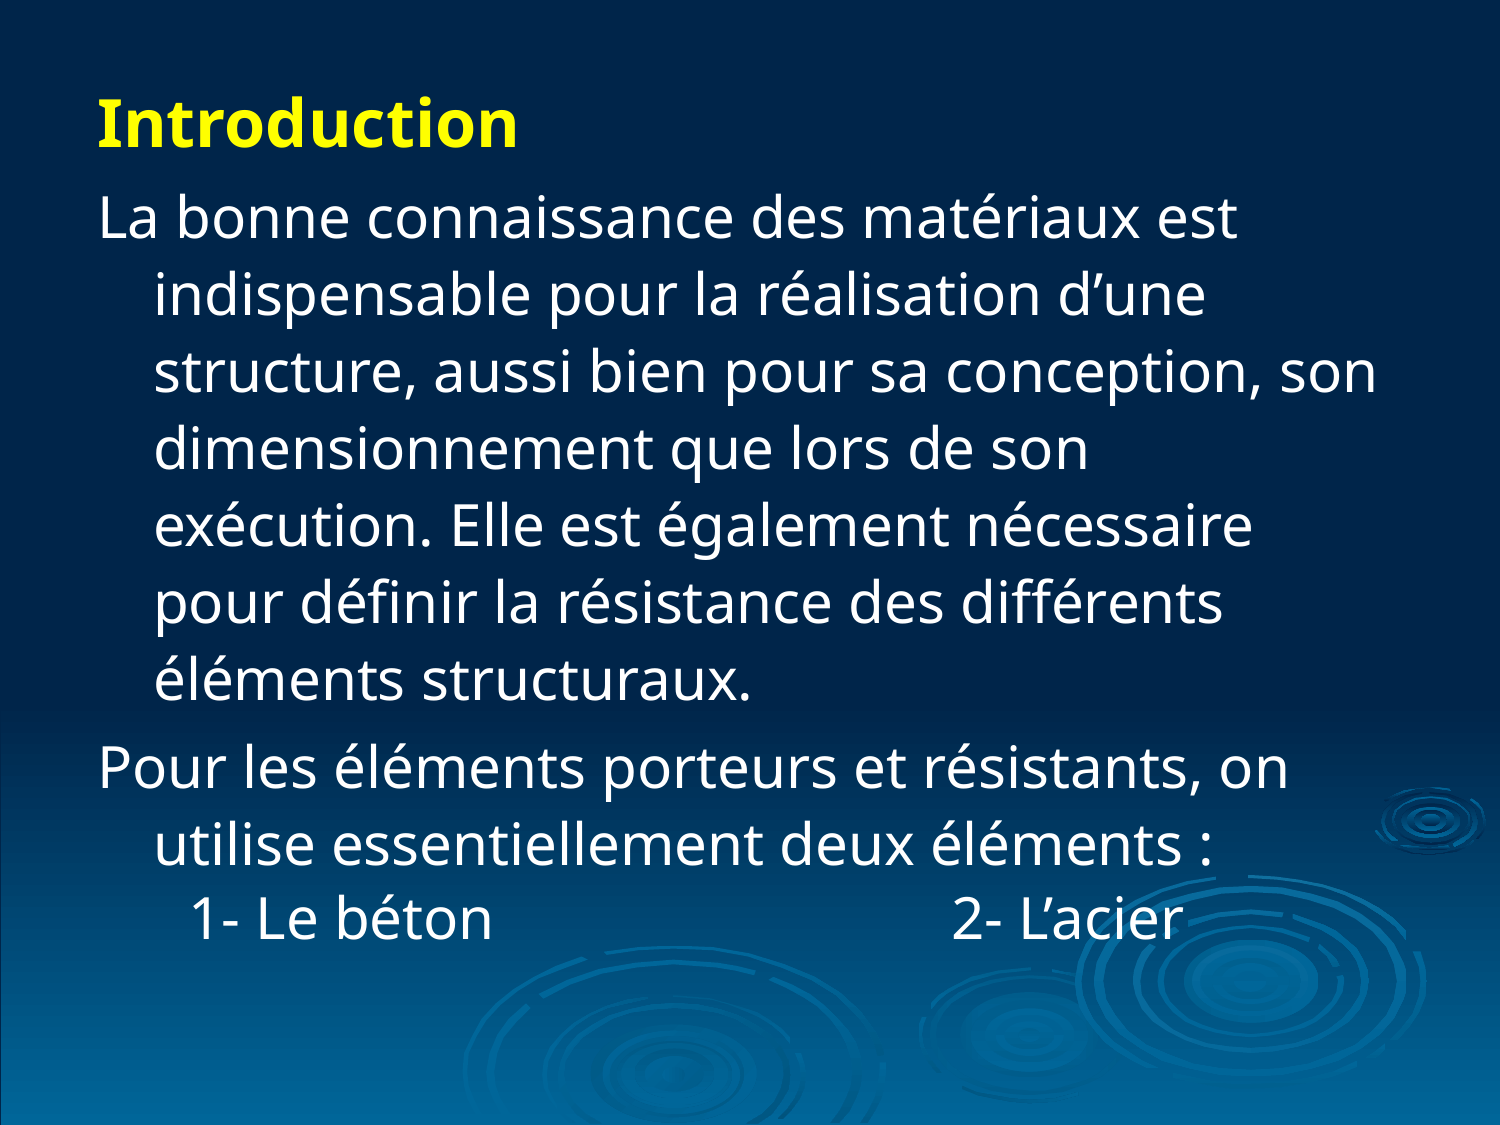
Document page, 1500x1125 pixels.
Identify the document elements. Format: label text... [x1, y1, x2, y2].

list Introduction La bonne connaissance des matériaux est indispensable pour la réalisation d’une structure, aussi bien pour sa conception, son dimensionnement que lors de son exécution. Elle est également nécessaire pour définir la résistance des différents éléments structuraux. Pour les éléments porteurs et résistants, on utilise essentiellement deux éléments : 1- Le béton 2- L’acier [81, 81, 1395, 1041]
